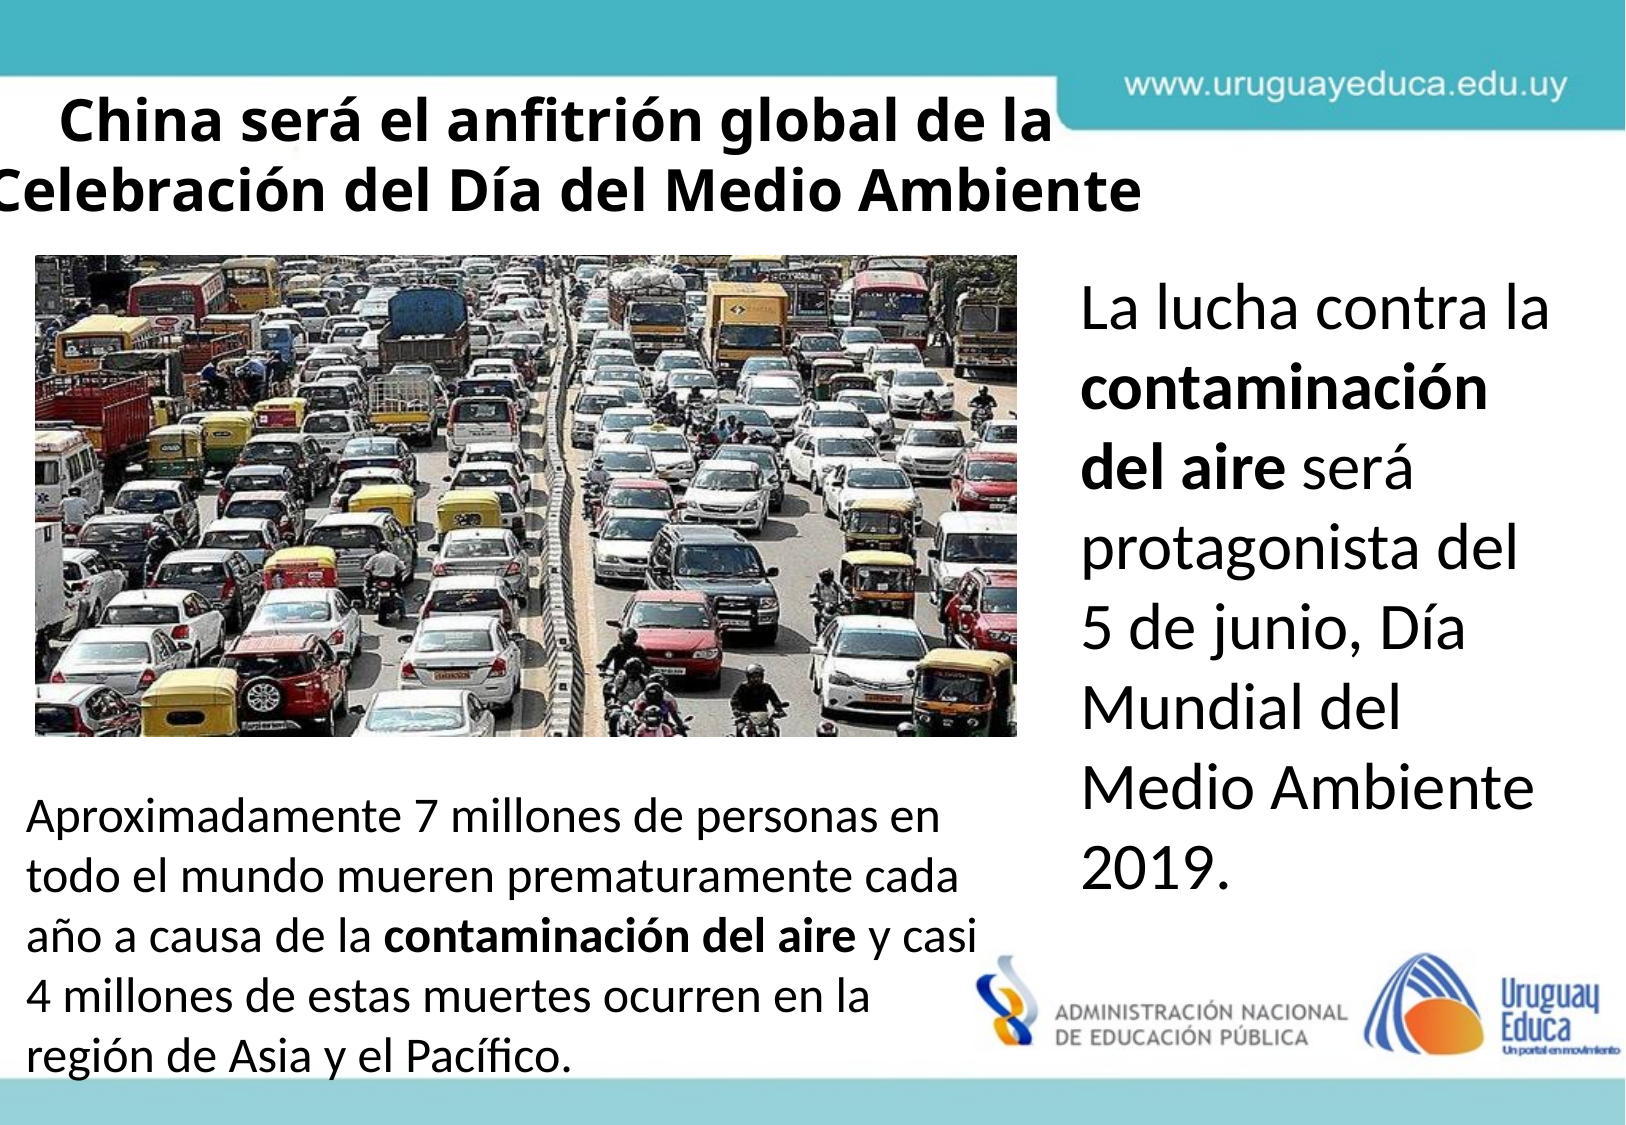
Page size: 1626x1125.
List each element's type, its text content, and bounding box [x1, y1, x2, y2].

picture [0, 0, 1626, 1125]
text_box Aproximadamente 7 millones de personas en todo el mundo mueren prematuramente cada año a causa de la contaminación del aire y casi 4 millones de estas muertes ocurren en la región de Asia y el Pacífico. [11, 774, 1017, 1090]
text_box China será el anfitrión global de la Celebración del Día del Medio Ambiente [0, 75, 1158, 231]
text_box La lucha contra la contaminación del aire será protagonista del 5 de junio, Día Mundial del Medio Ambiente 2019. [1065, 255, 1586, 911]
